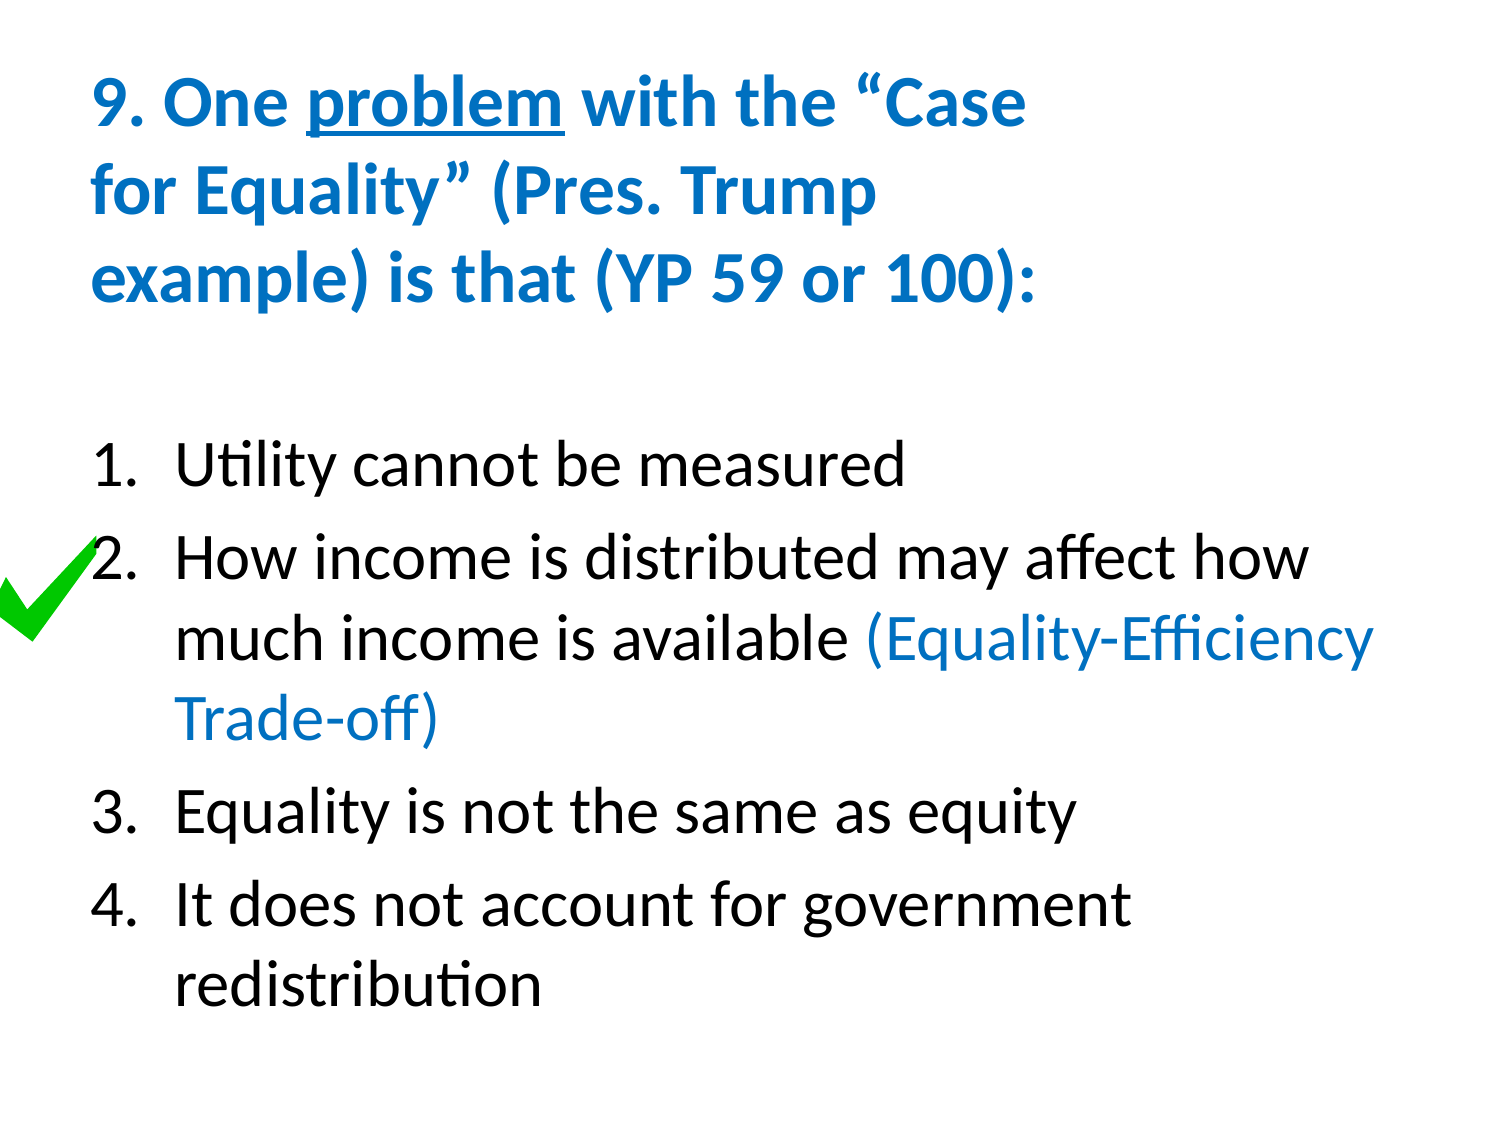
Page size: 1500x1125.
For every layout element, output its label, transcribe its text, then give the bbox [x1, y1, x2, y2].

text_box [0, 555, 75, 644]
list Utility cannot be measured How income is distributed may affect how much income is available (Equality-Efficiency Trade-off) Equality is not the same as equity It does not account for government redistribution [75, 412, 1450, 1005]
title 9. One problem with the “Case for Equality” (Pres. Trump example) is that (YP 59 or 100): [75, 45, 1125, 325]
